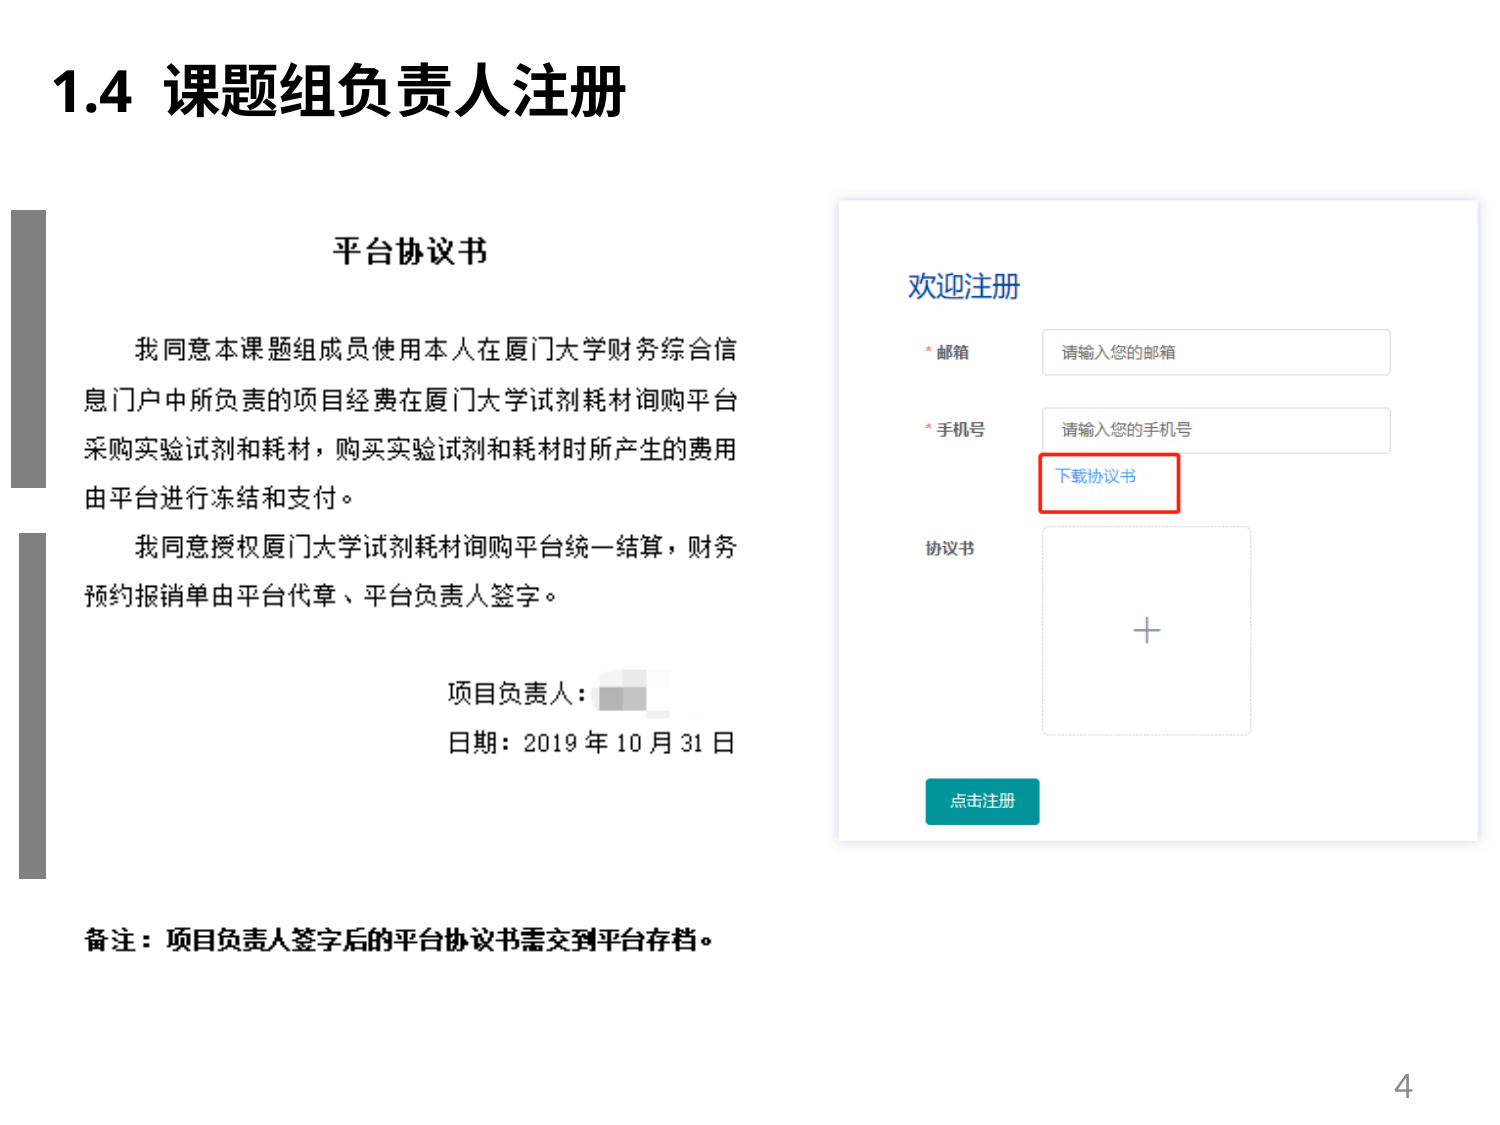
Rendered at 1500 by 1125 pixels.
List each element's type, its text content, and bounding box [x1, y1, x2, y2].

picture [11, 183, 821, 1067]
text_box 4 [1078, 1053, 1429, 1114]
picture [823, 187, 1500, 868]
text_box 1.4 课题组负责人注册 [35, 46, 926, 132]
